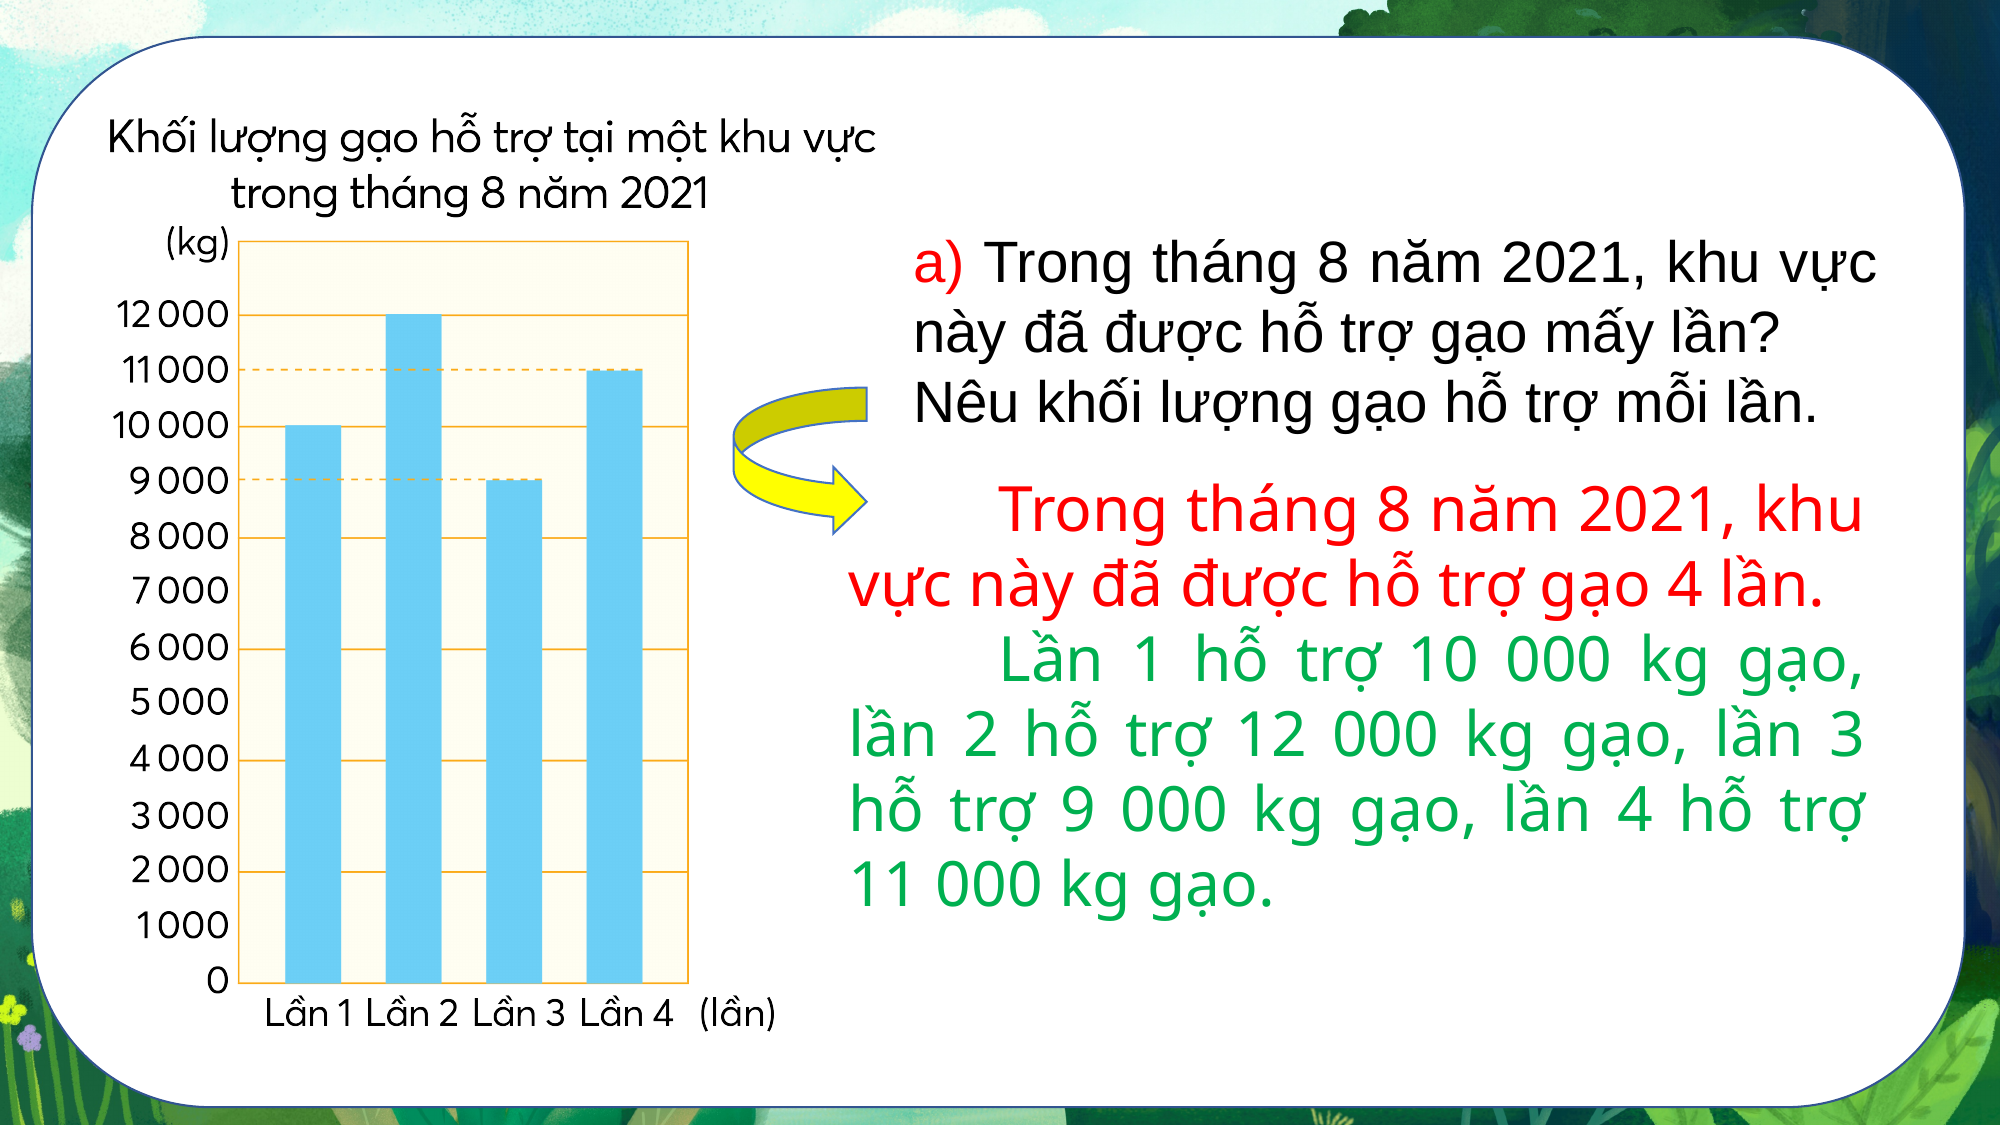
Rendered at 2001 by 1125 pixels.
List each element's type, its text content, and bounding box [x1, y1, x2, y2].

text_box Trong tháng 8 năm 2021, khu vực này đã được hỗ trợ gạo 4 lần. Lần 1 hỗ trợ 10 000 kg gạo, lần 2 hỗ trợ 12 000 kg gạo, lần 3 hỗ trợ 9 000 kg gạo, lần 4 hỗ trợ 11 000 kg gạo. [877, 461, 1882, 1001]
text_box [30, 35, 1966, 1109]
text_box a) Trong tháng 8 năm 2021, khu vực này đã được hỗ trợ gạo mấy lần? Nêu khối lượng gạo hỗ trợ mỗi lần. [898, 217, 1894, 442]
picture [0, 0, 2000, 1125]
